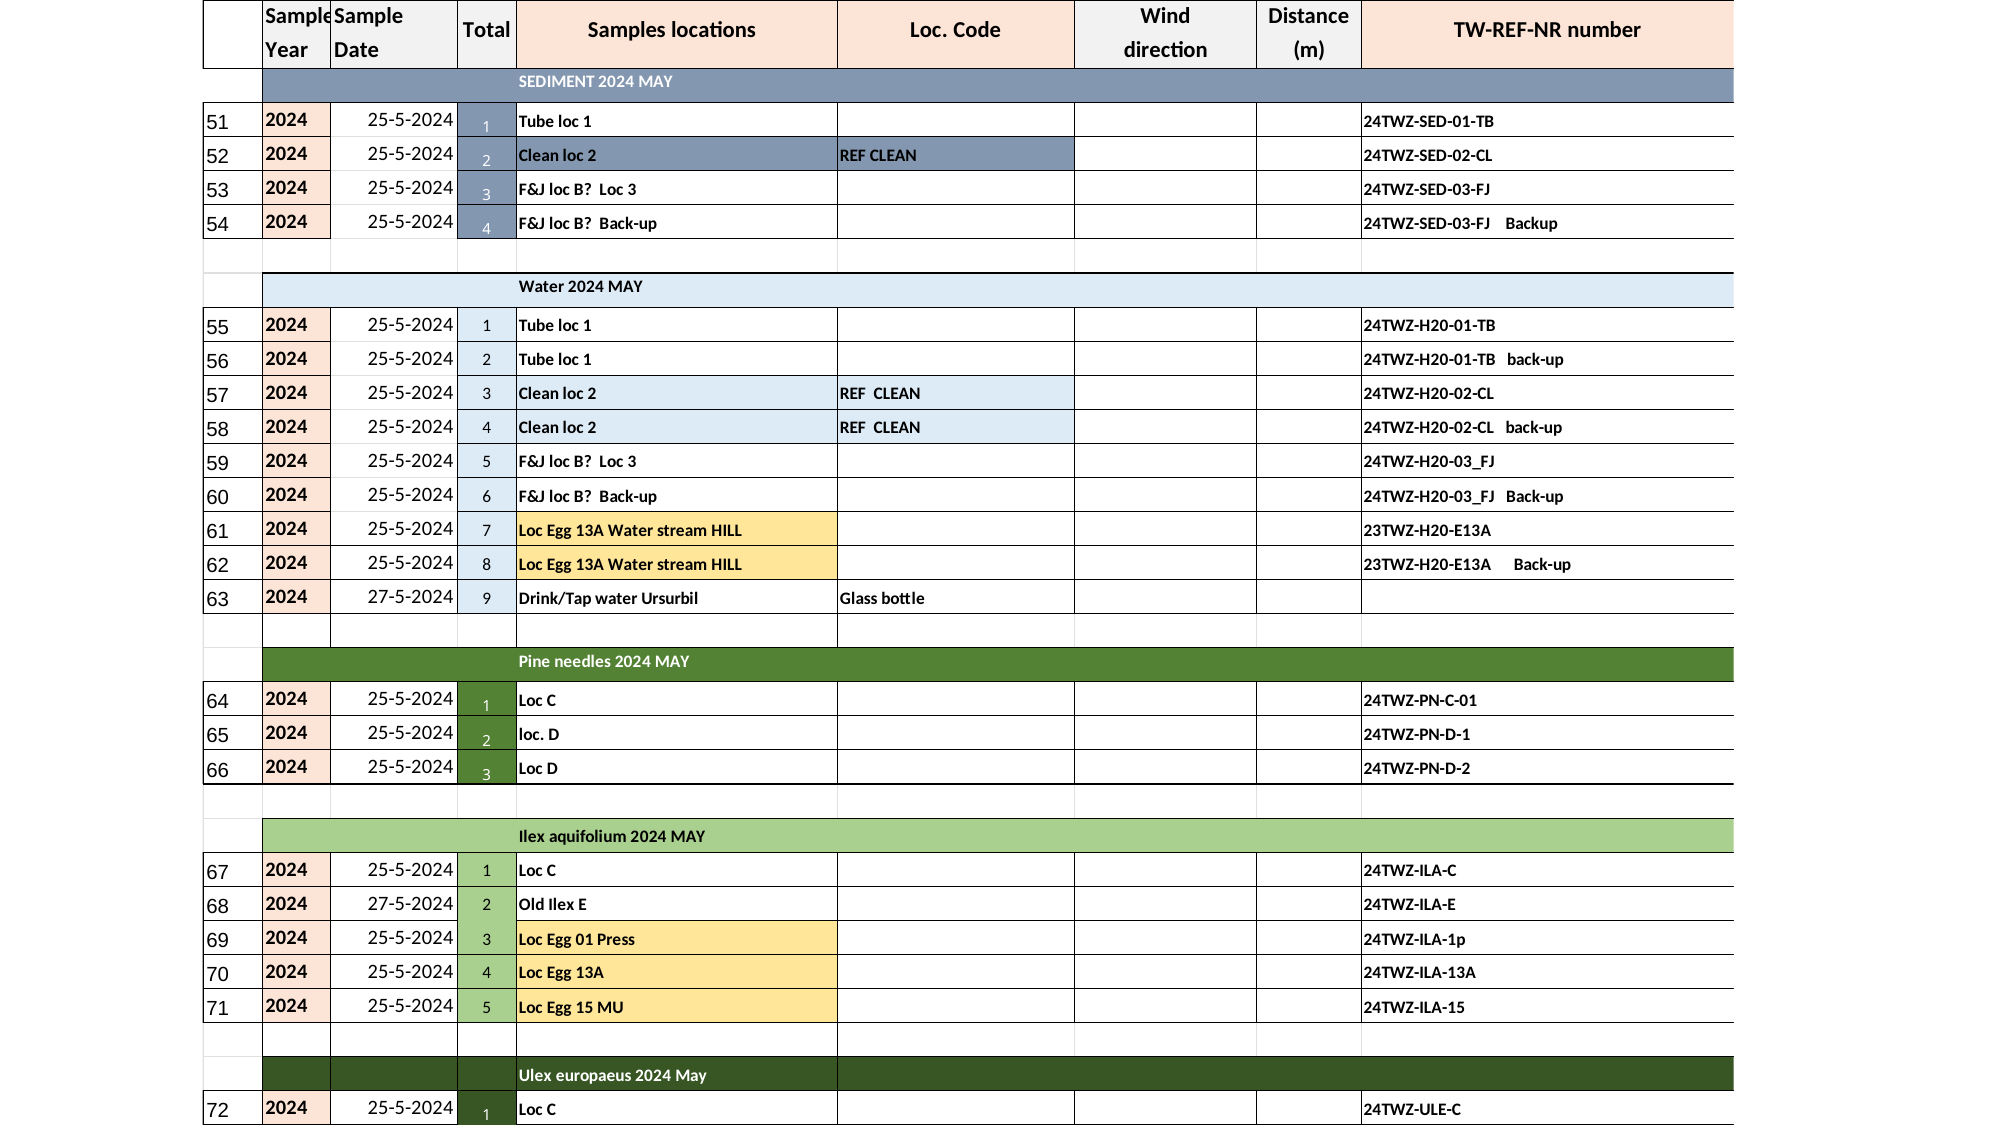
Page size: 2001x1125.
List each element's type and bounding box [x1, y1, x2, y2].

picture [201, 0, 1735, 1125]
